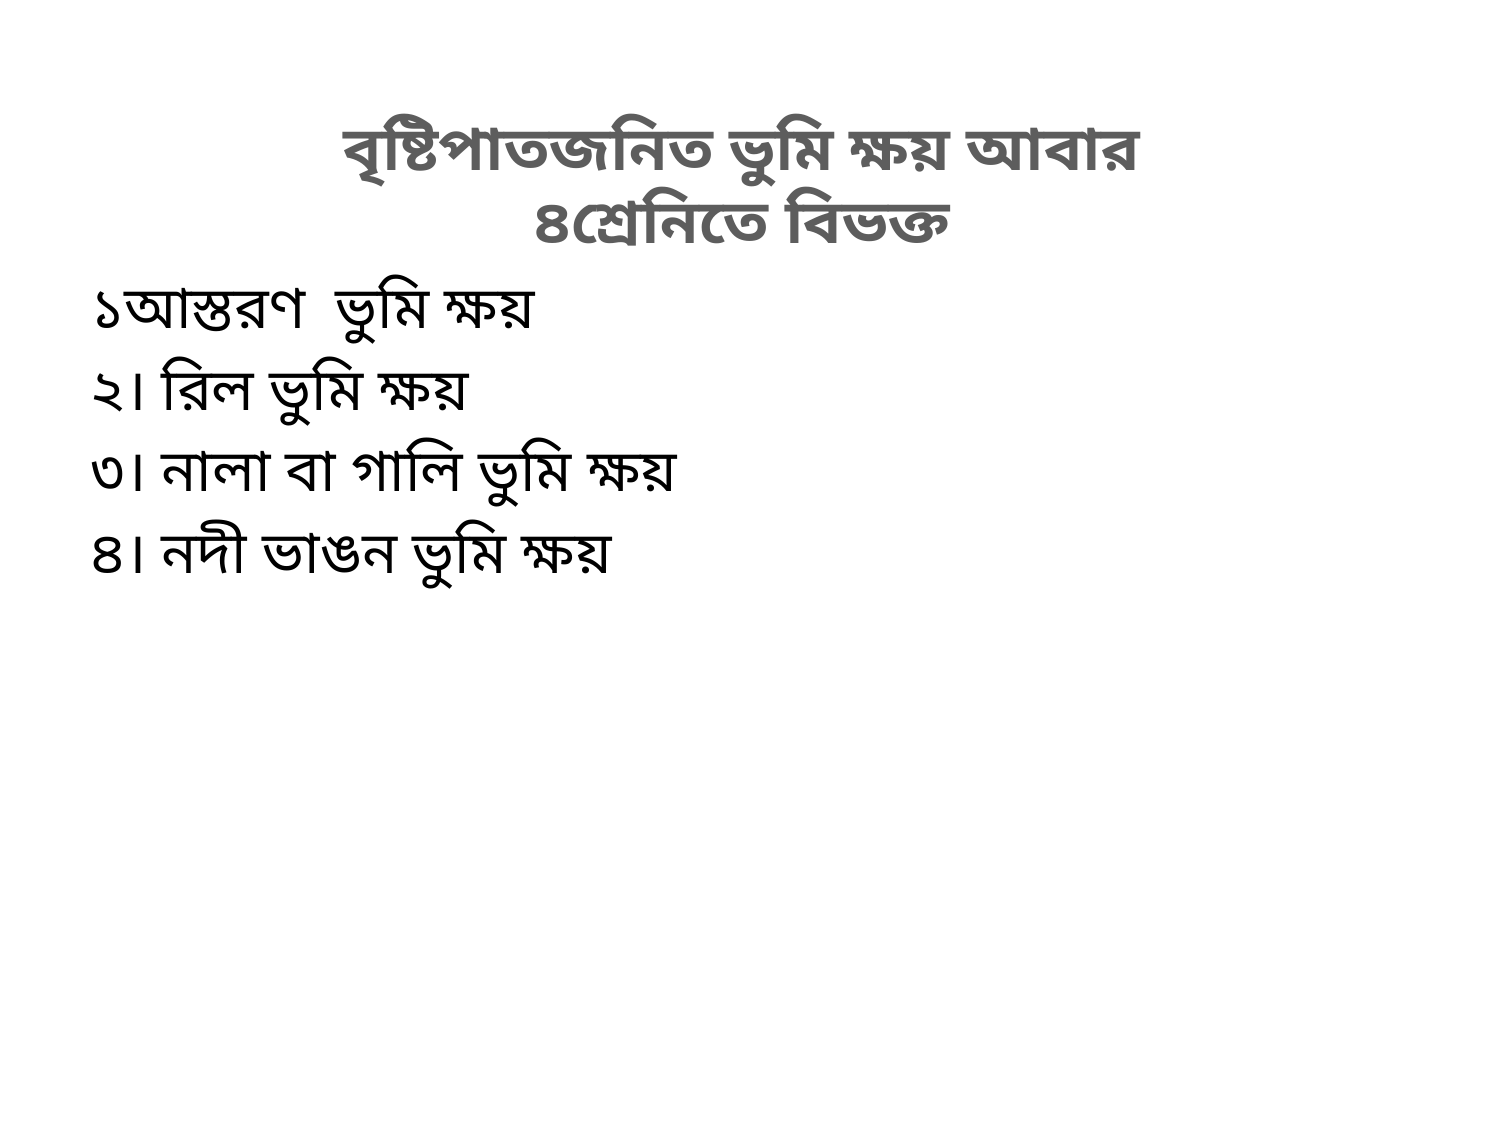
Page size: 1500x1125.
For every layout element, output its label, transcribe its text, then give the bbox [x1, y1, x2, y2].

title বৃষ্টিপাতজনিত ভুমি ক্ষয় আবার ৪শ্রেনিতে বিভক্ত [75, 99, 1425, 413]
list ১আস্তরণ ভুমি ক্ষয় ২। রিল ভুমি ক্ষয় ৩। নালা বা গালি ভুমি ক্ষয় ৪। নদী ভাঙন ভুমি ক্ষয় [75, 262, 738, 1005]
